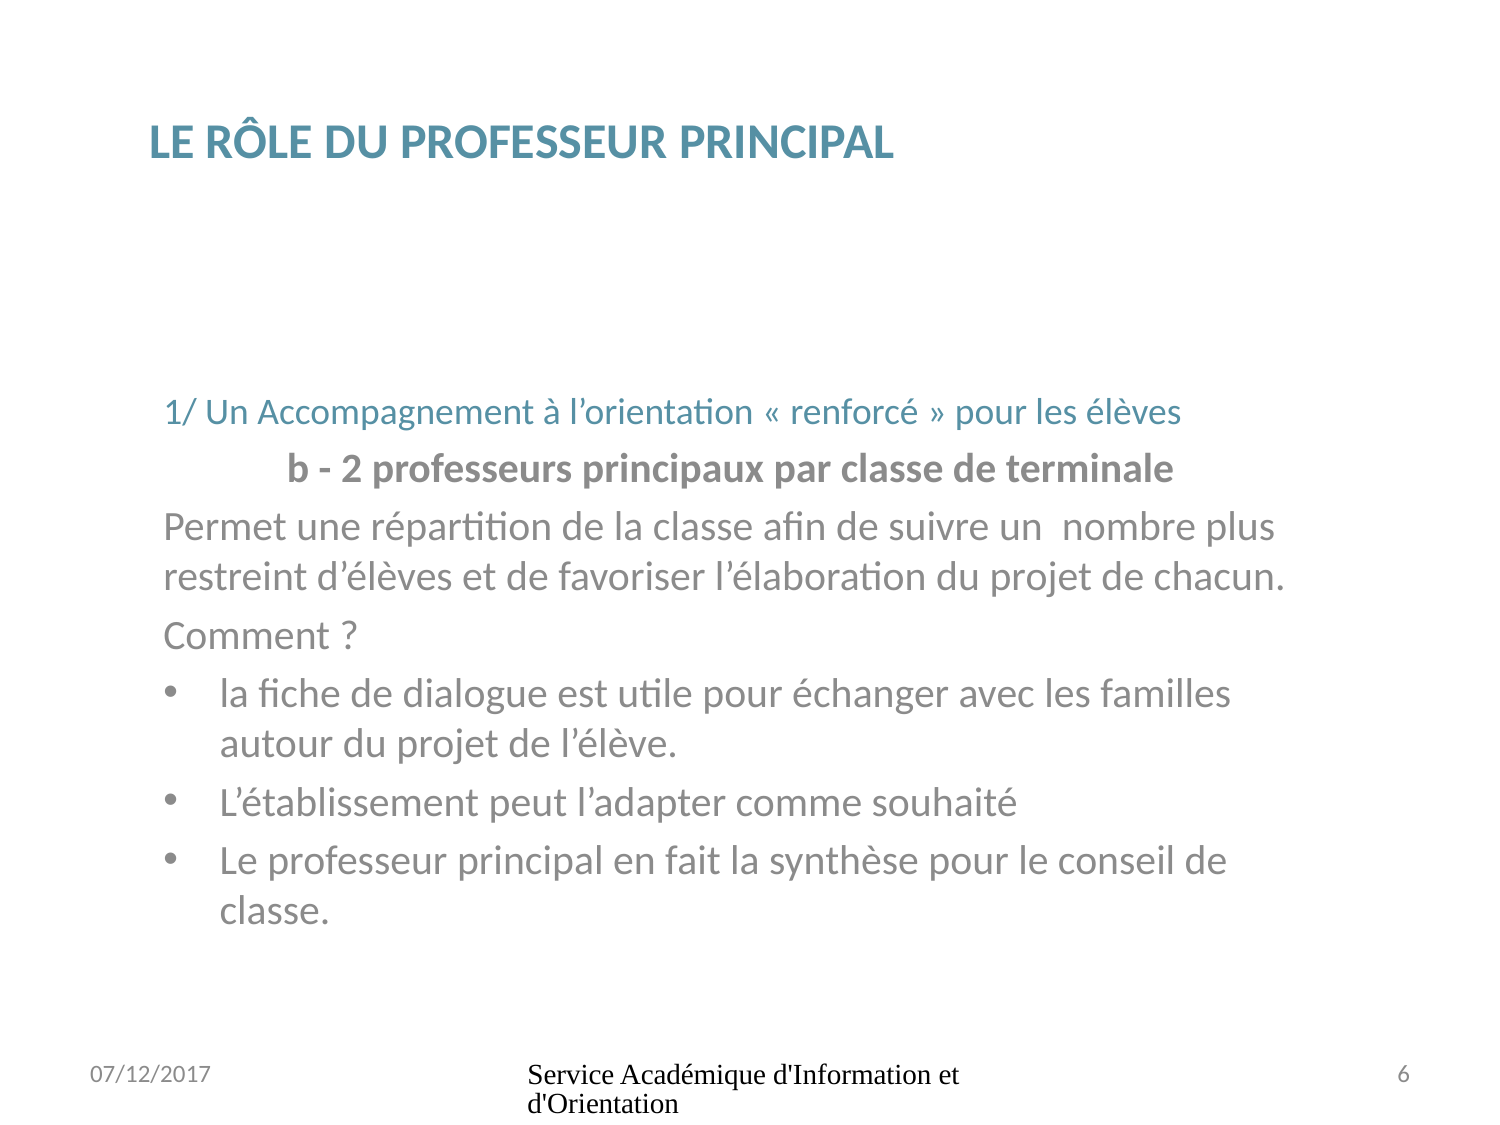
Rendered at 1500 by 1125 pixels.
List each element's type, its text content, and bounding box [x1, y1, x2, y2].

list 1/ Un Accompagnement à l’orientation « renforcé » pour les élèves b - 2 professeurs principaux par classe de terminale Permet une répartition de la classe afin de suivre un nombre plus restreint d’élèves et de favoriser l’élaboration du projet de chacun. Comment ? la fiche de dialogue est utile pour échanger avec les familles autour du projet de l’élève. L’établissement peut l’adapter comme souhaité Le professeur principal en fait la synthèse pour le conseil de classe. [148, 220, 1324, 999]
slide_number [75, 1042, 425, 1103]
footer Service Académique d'Information et d'Orientation [512, 1042, 988, 1103]
title Le rôle du professeur principal [134, 100, 1428, 221]
slide_number 6 [1074, 1042, 1425, 1103]
